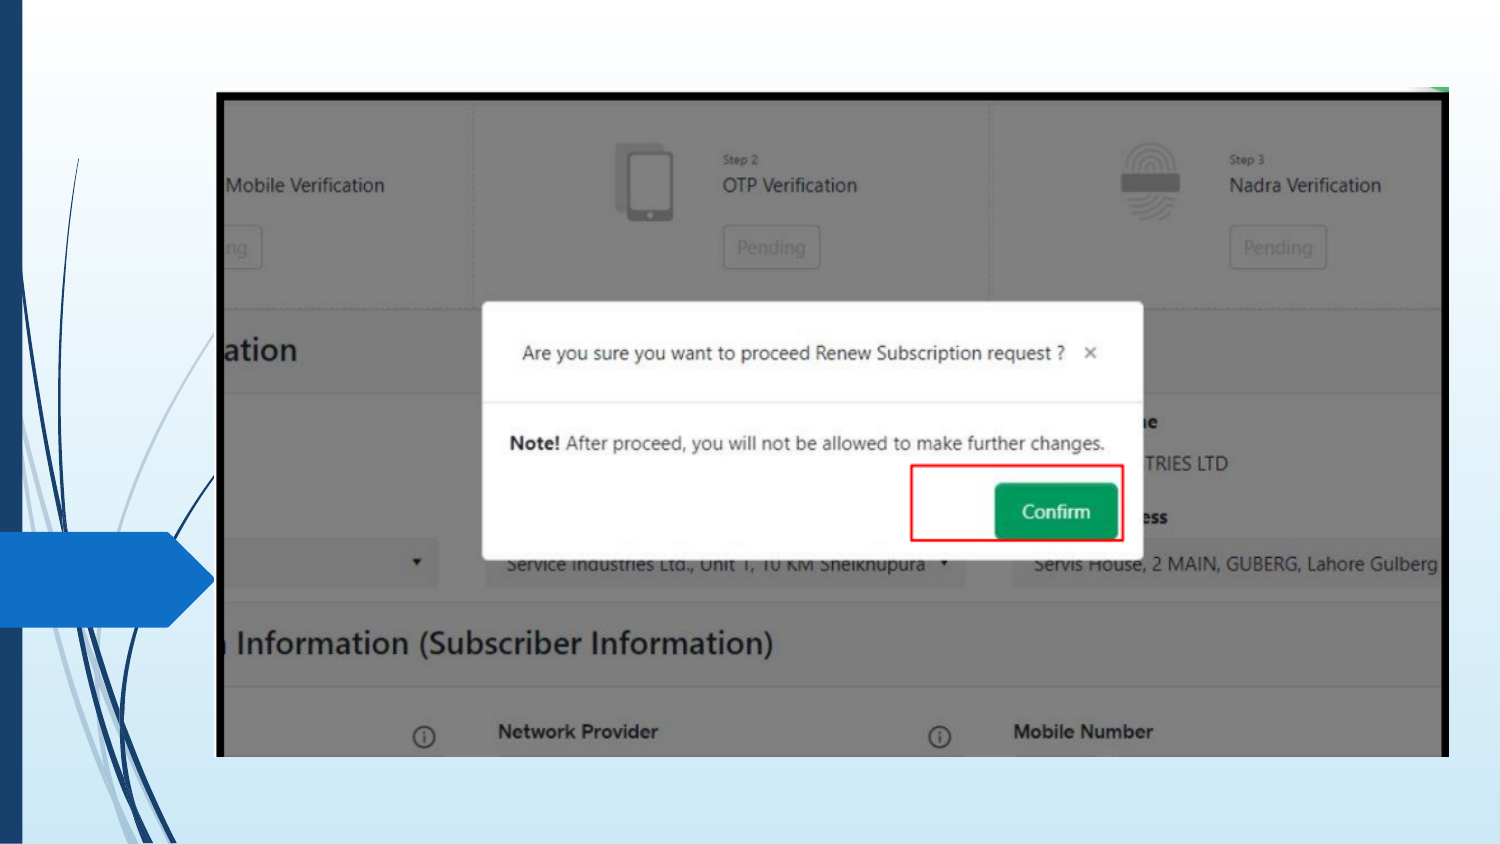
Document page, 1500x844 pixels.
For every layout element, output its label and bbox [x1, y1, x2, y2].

picture [214, 87, 1449, 758]
